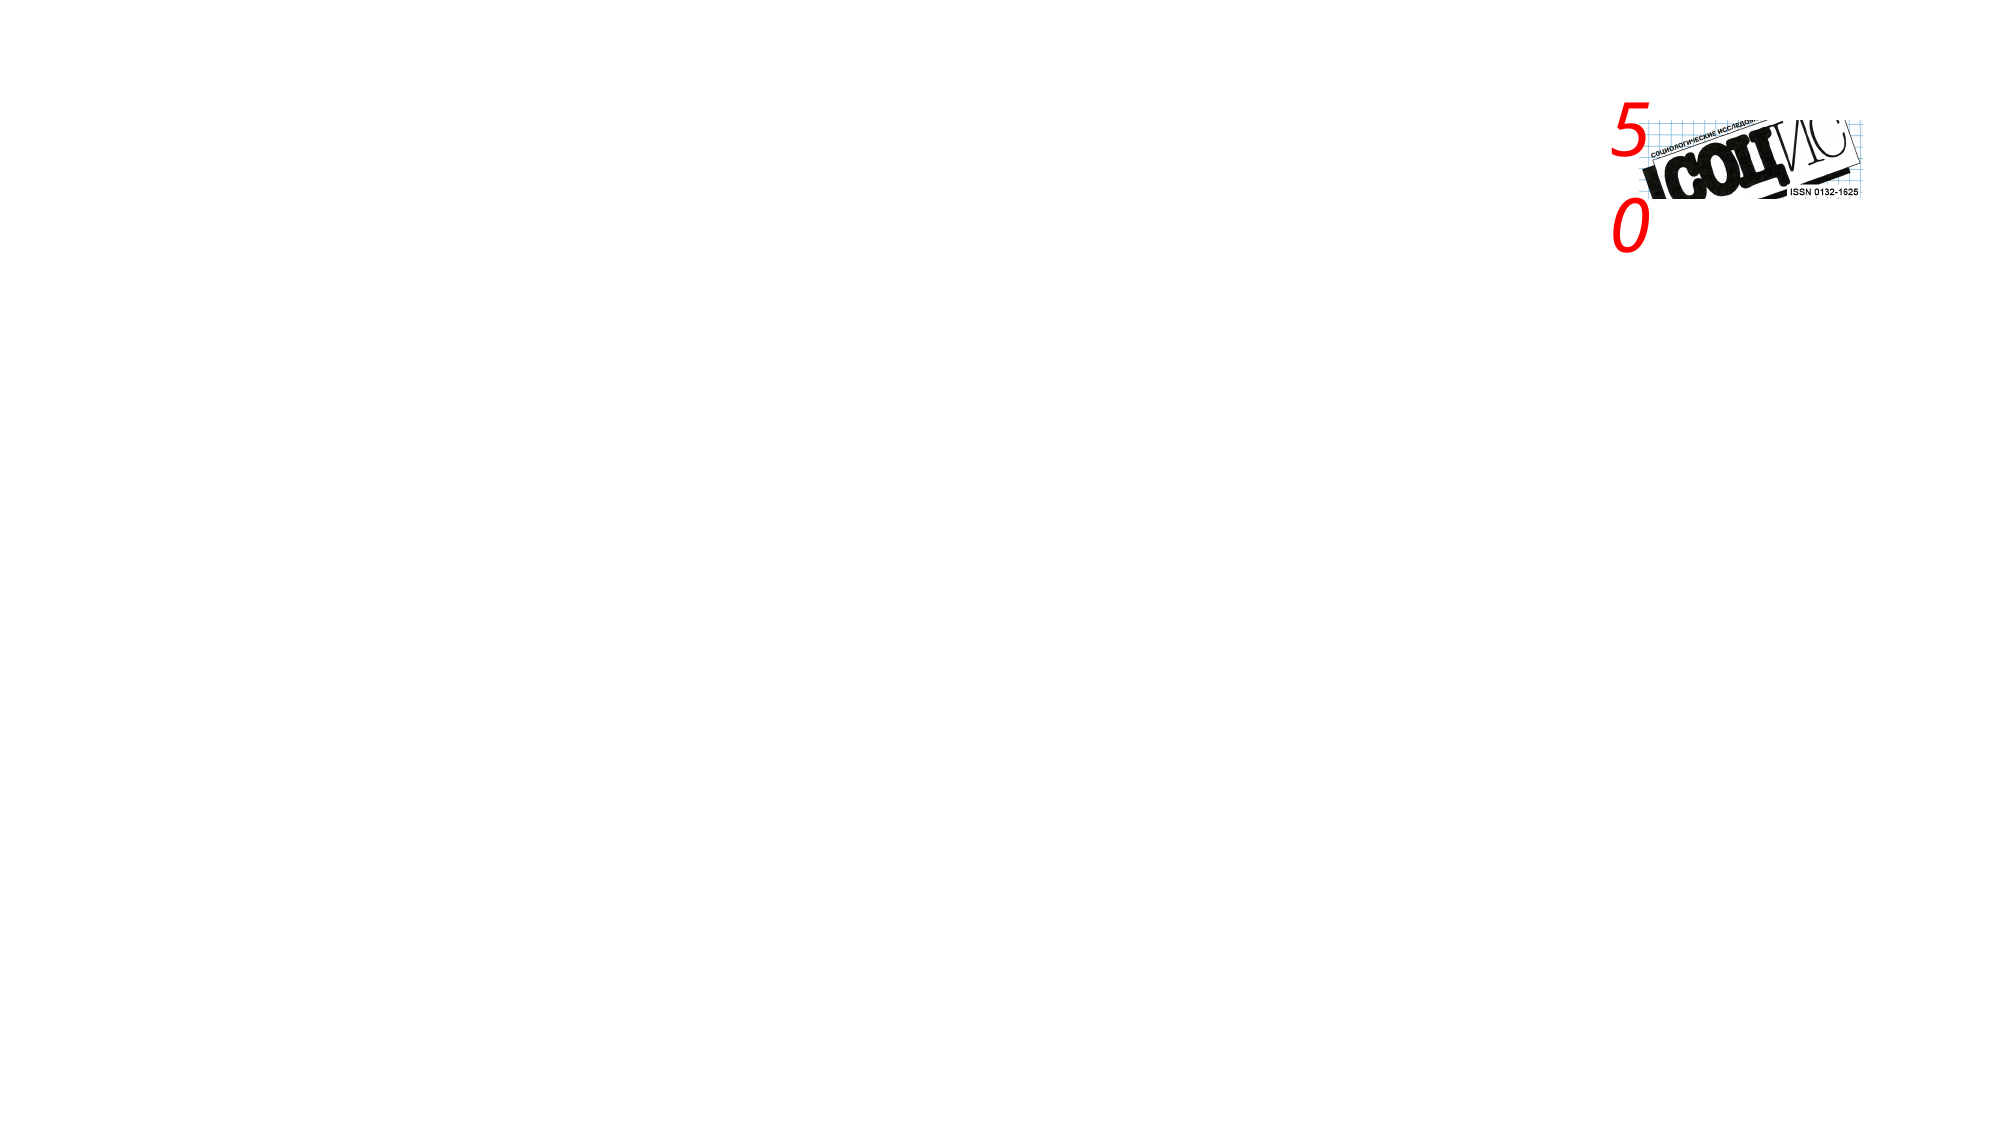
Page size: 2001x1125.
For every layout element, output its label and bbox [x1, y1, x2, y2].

picture [1639, 120, 1863, 199]
